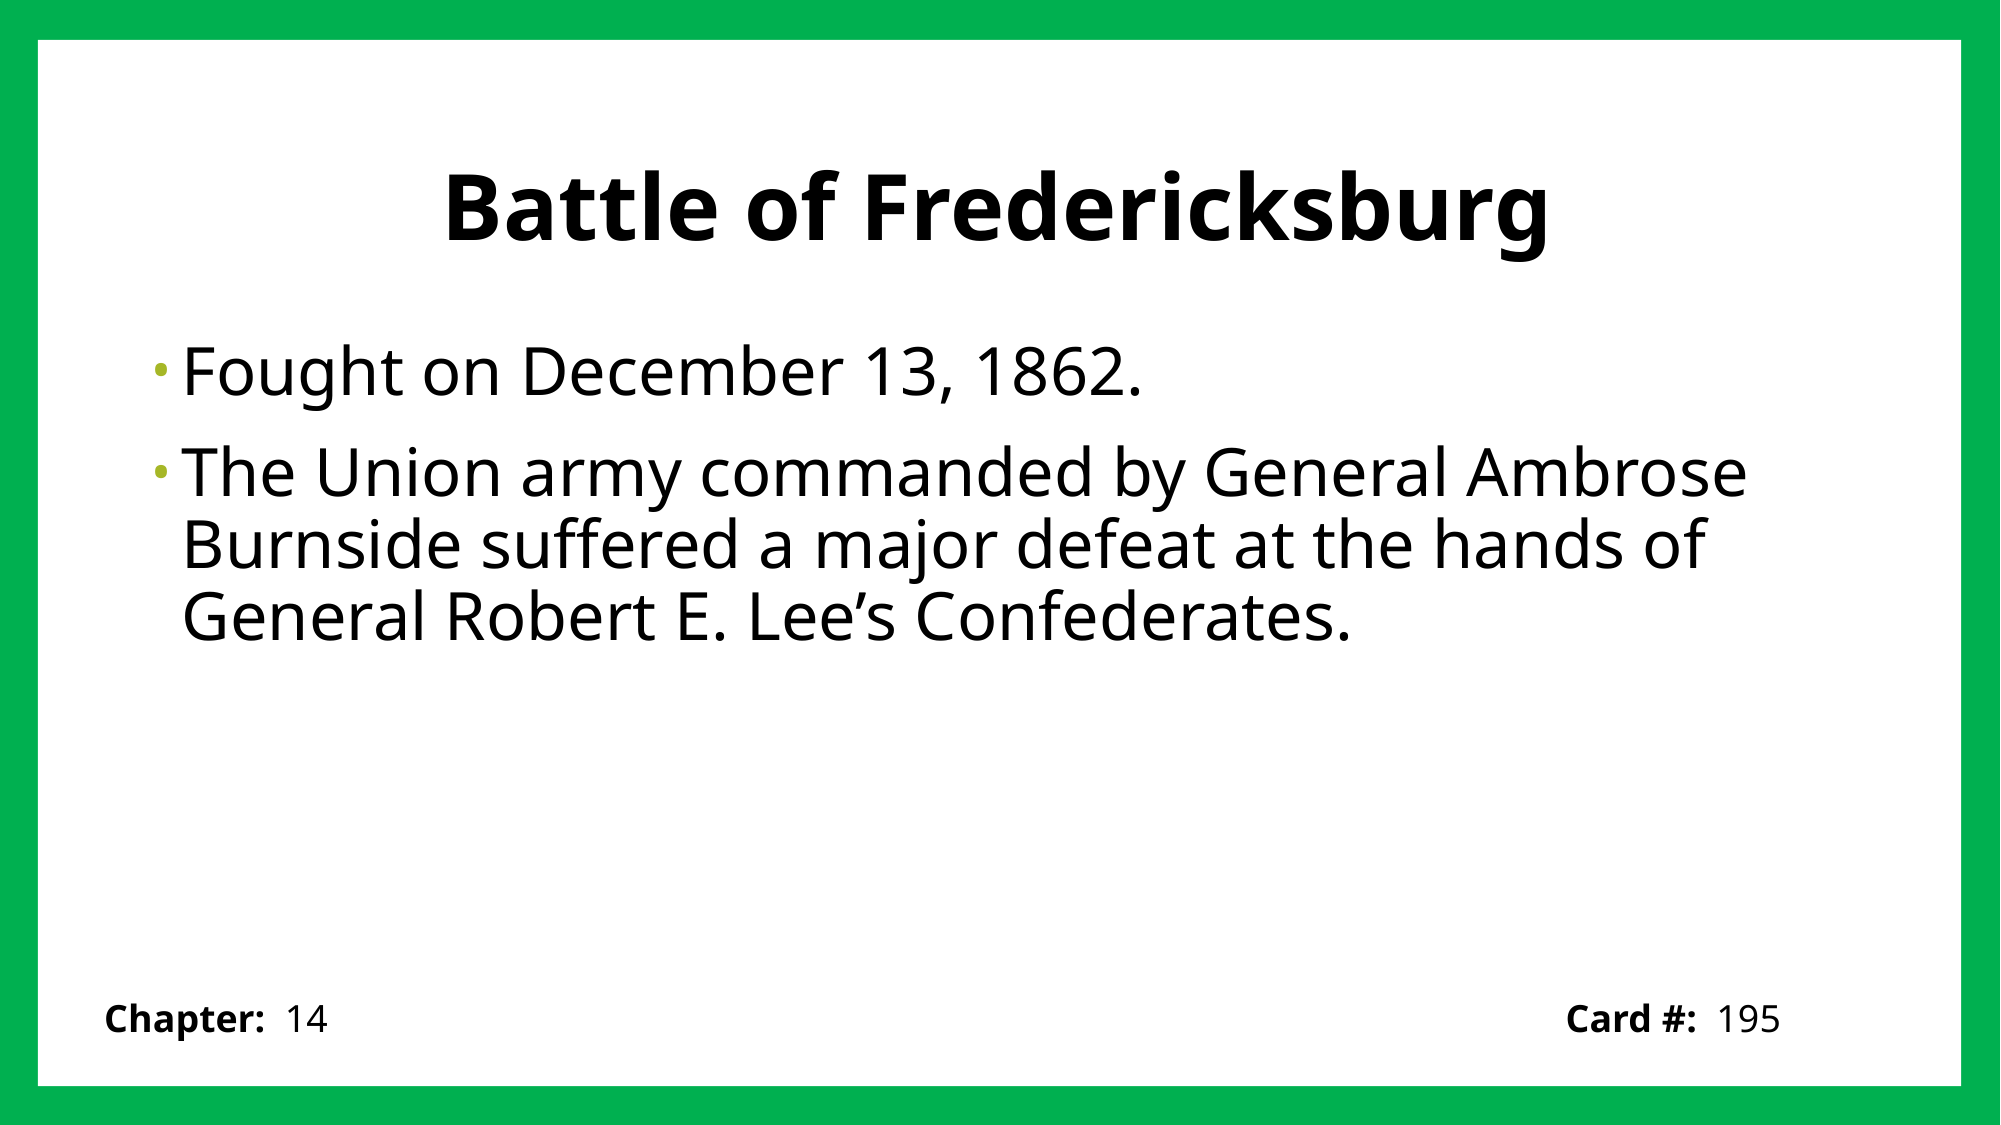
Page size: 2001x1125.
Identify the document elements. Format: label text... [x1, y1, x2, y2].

text_box Card #: 195 [1550, 987, 1913, 1047]
list Fought on December 13, 1862. The Union army commanded by General Ambrose Burnside suffered a major defeat at the hands of General Robert E. Lee’s Confederates. [129, 329, 1886, 926]
text_box Chapter: 14 [89, 987, 605, 1048]
title Battle of Fredericksburg [187, 99, 1808, 323]
